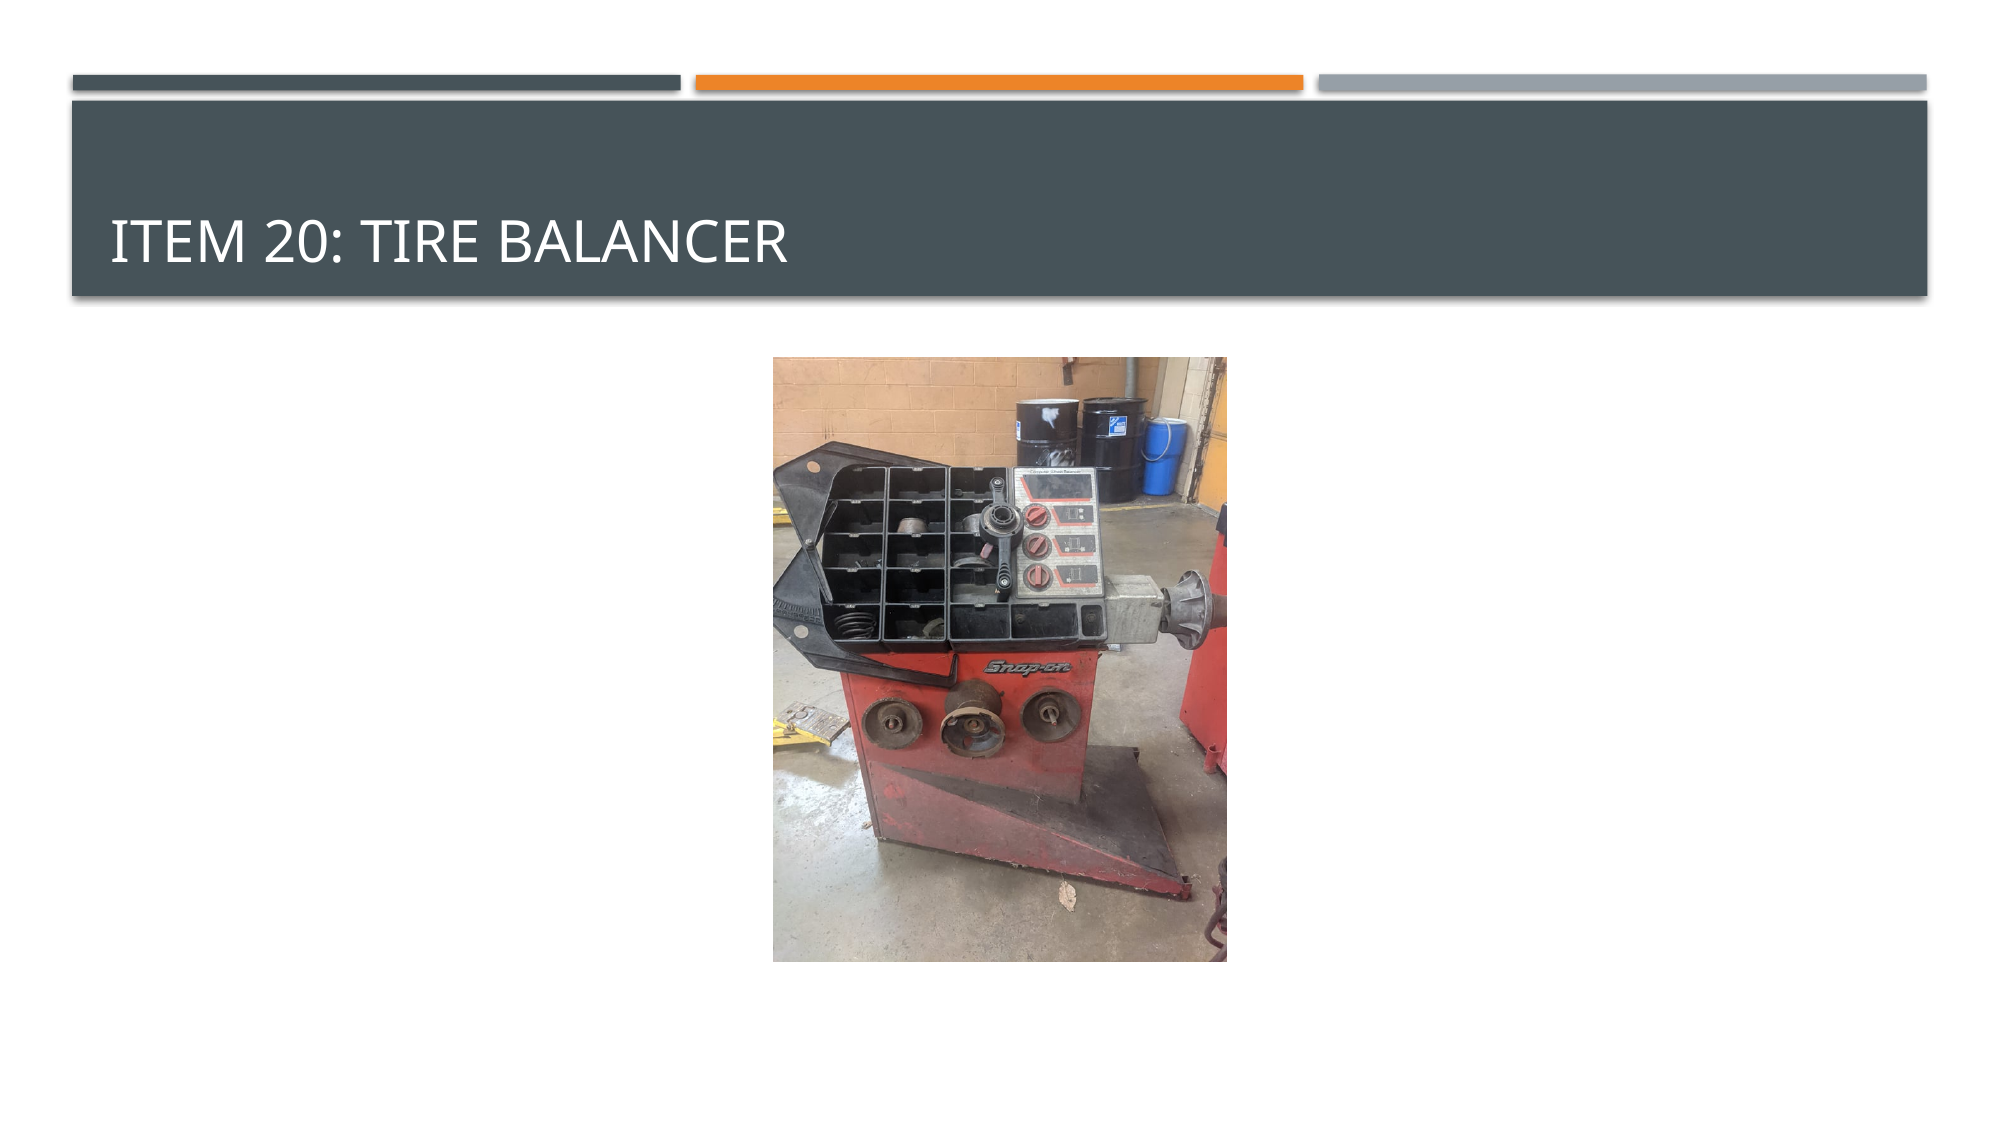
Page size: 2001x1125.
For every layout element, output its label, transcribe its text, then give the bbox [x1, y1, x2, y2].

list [773, 357, 1227, 962]
title Item 20: Tire Balancer [95, 115, 1905, 282]
